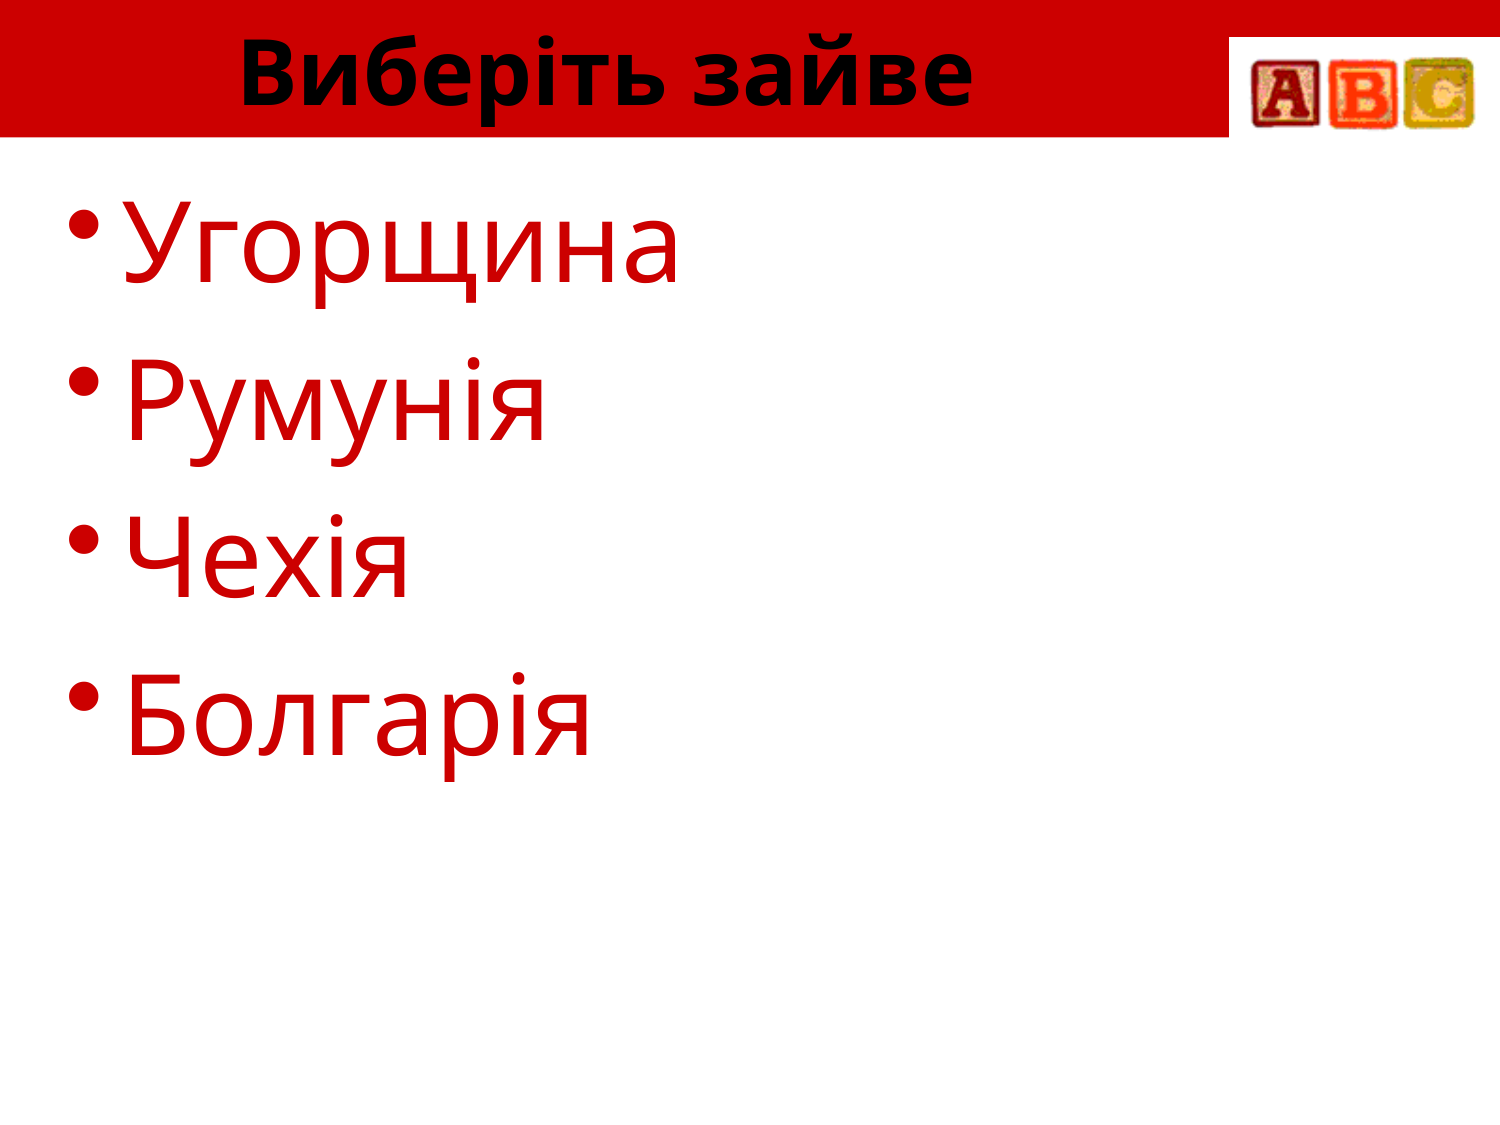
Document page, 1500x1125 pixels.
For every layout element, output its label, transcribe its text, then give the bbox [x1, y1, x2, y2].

title Виберіть зайве [0, 0, 1213, 138]
list Угорщина Румунія Чехія Болгарія [49, 162, 1463, 988]
picture [1229, 37, 1500, 158]
